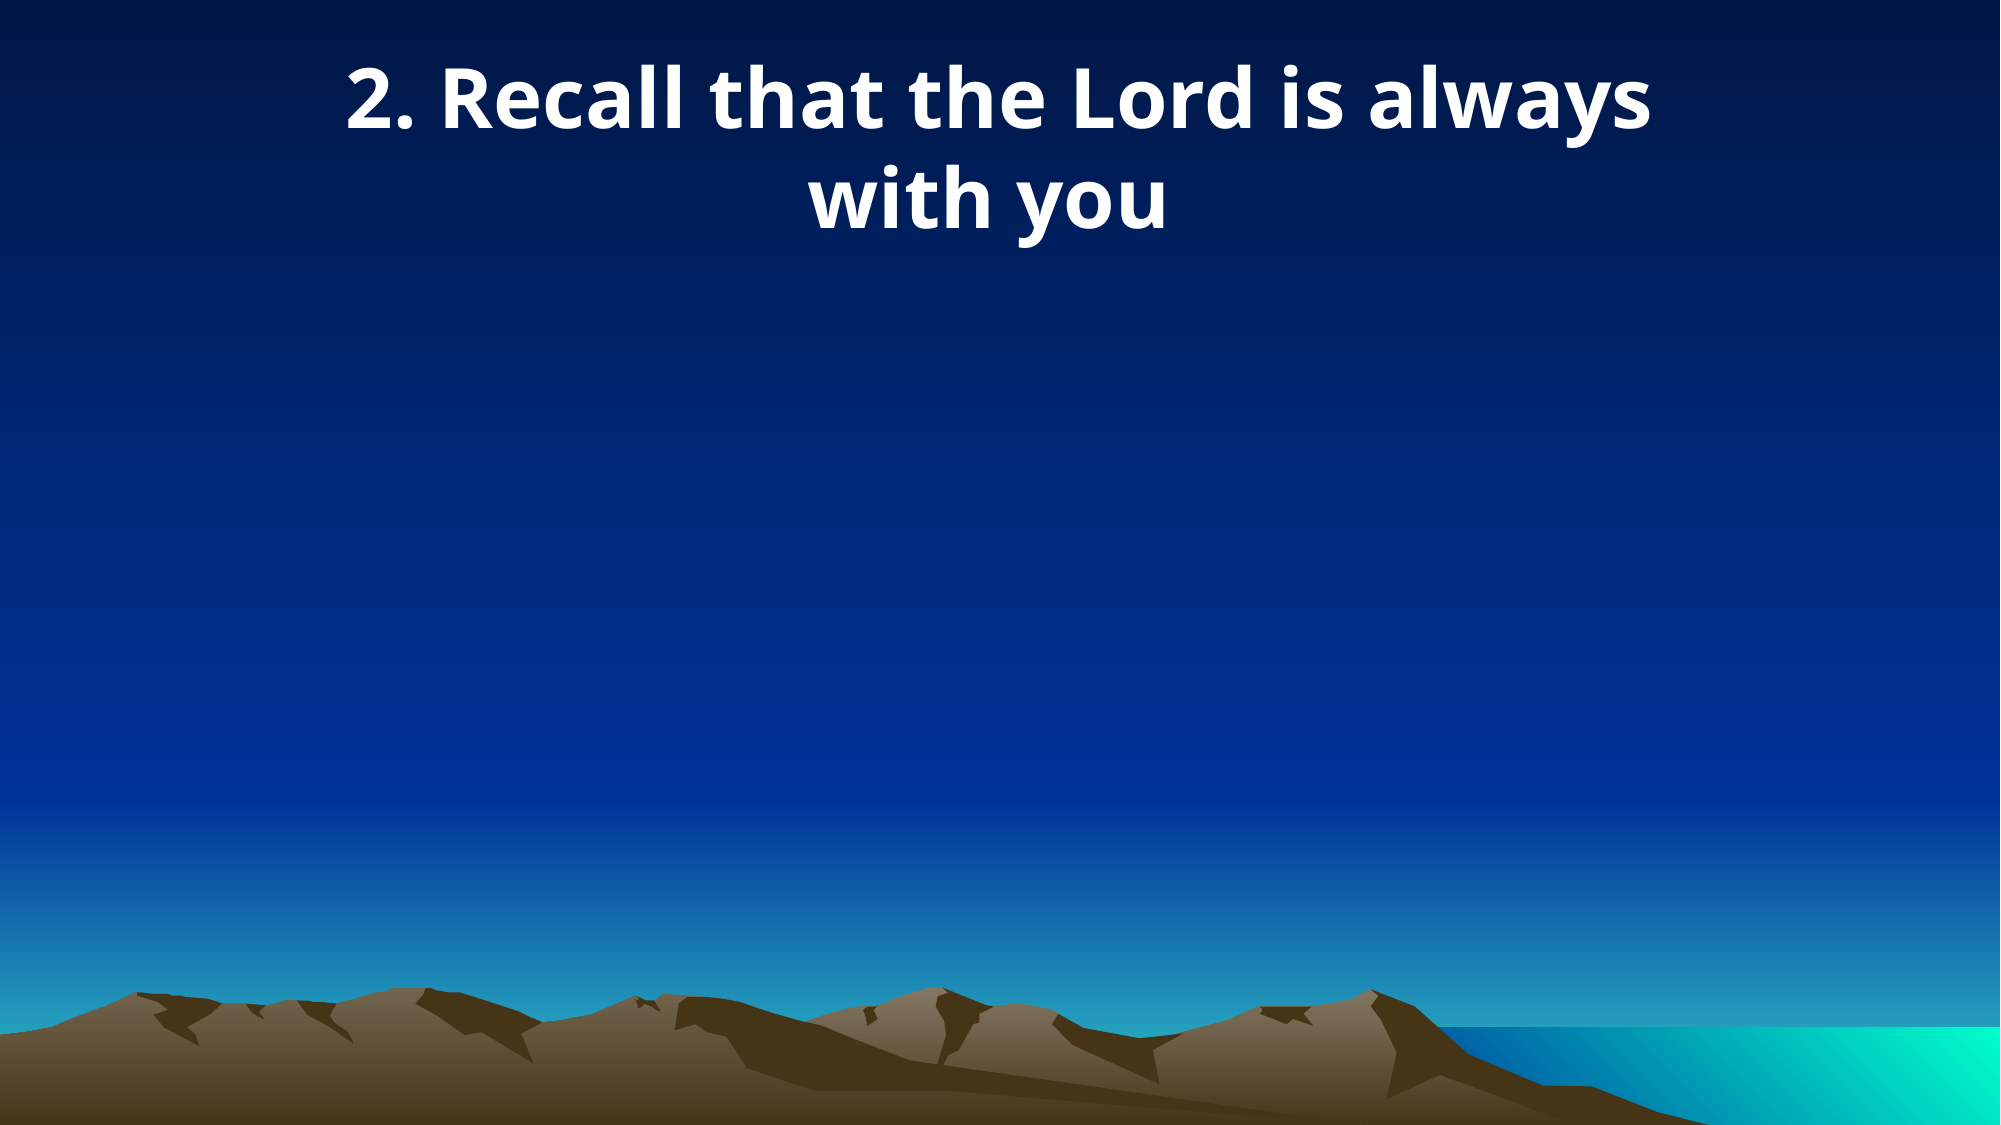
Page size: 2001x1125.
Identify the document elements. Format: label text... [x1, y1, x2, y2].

text_box 2. Recall that the Lord is always with you [249, 37, 1750, 863]
